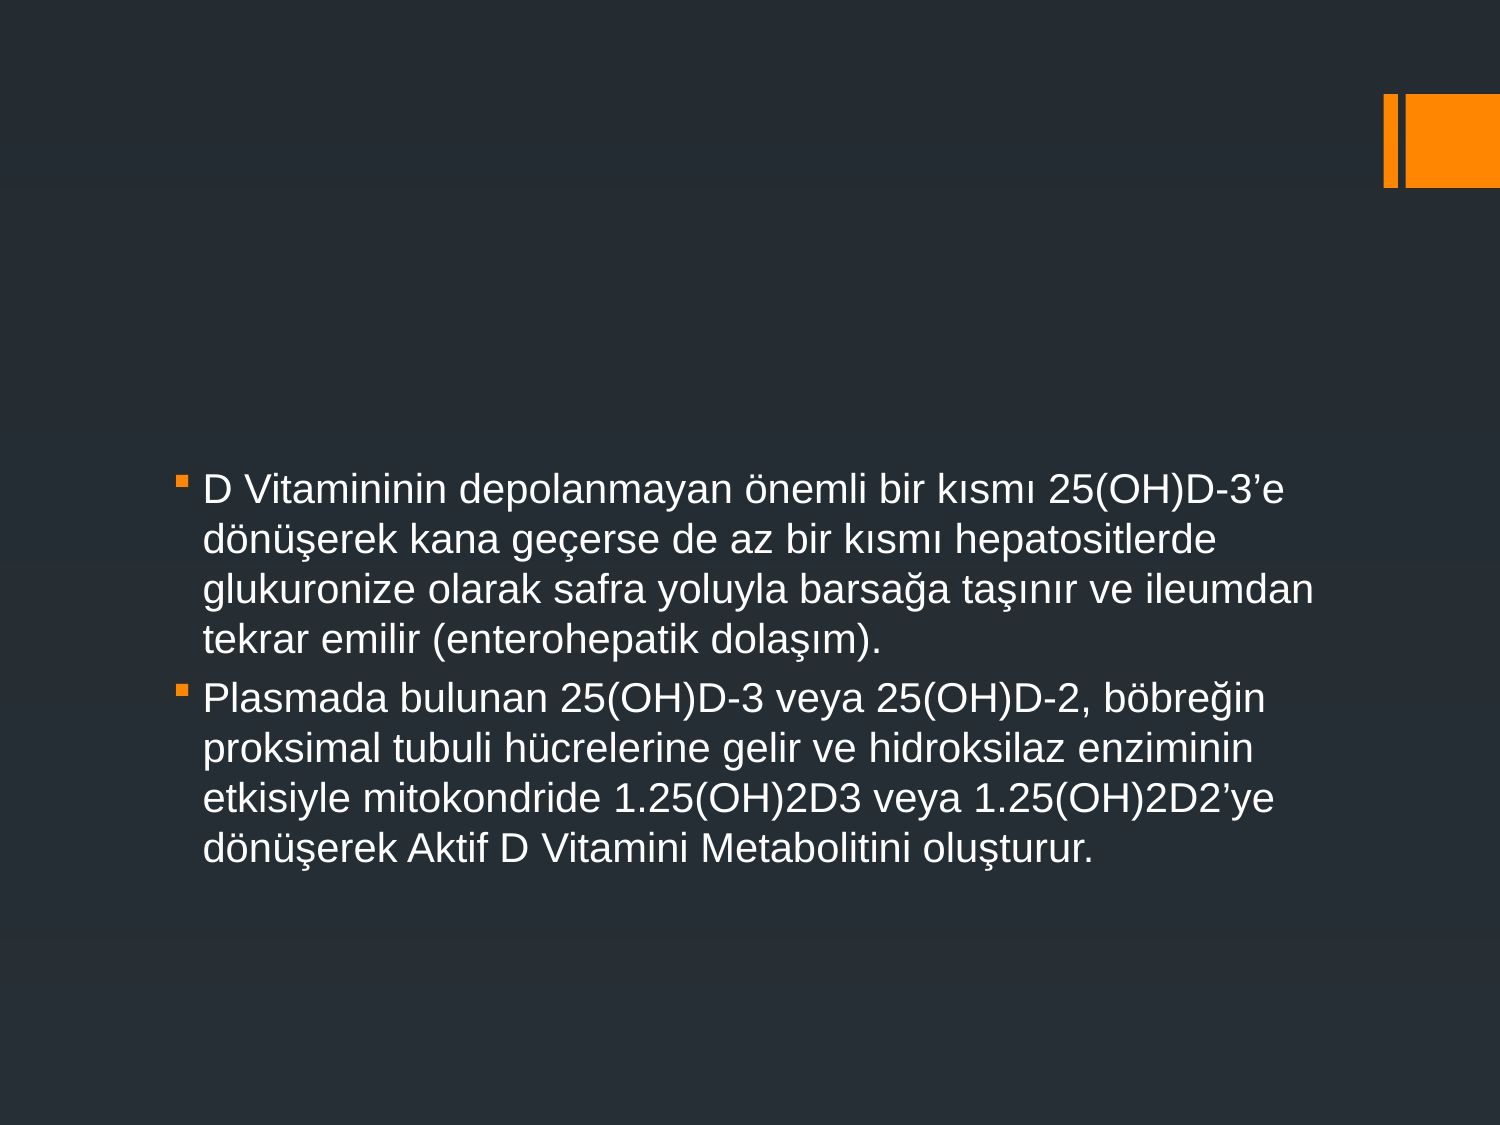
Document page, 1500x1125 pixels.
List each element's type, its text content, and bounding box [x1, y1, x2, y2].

list D Vitamininin depolanmayan önemli bir kısmı 25(OH)D-3’e dönüşerek kana geçerse de az bir kısmı hepatositlerde glukuronize olarak safra yoluyla barsağa taşınır ve ileumdan tekrar emilir (enterohepatik dolaşım). Plasmada bulunan 25(OH)D-3 veya 25(OH)D-2, böbreğin proksimal tubuli hücrelerine gelir ve hidroksilaz enziminin etkisiyle mitokondride 1.25(OH)2D3 veya 1.25(OH)2D2’ye dönüşerek Aktif D Vitamini Metabolitini oluşturur. [150, 454, 1350, 1035]
